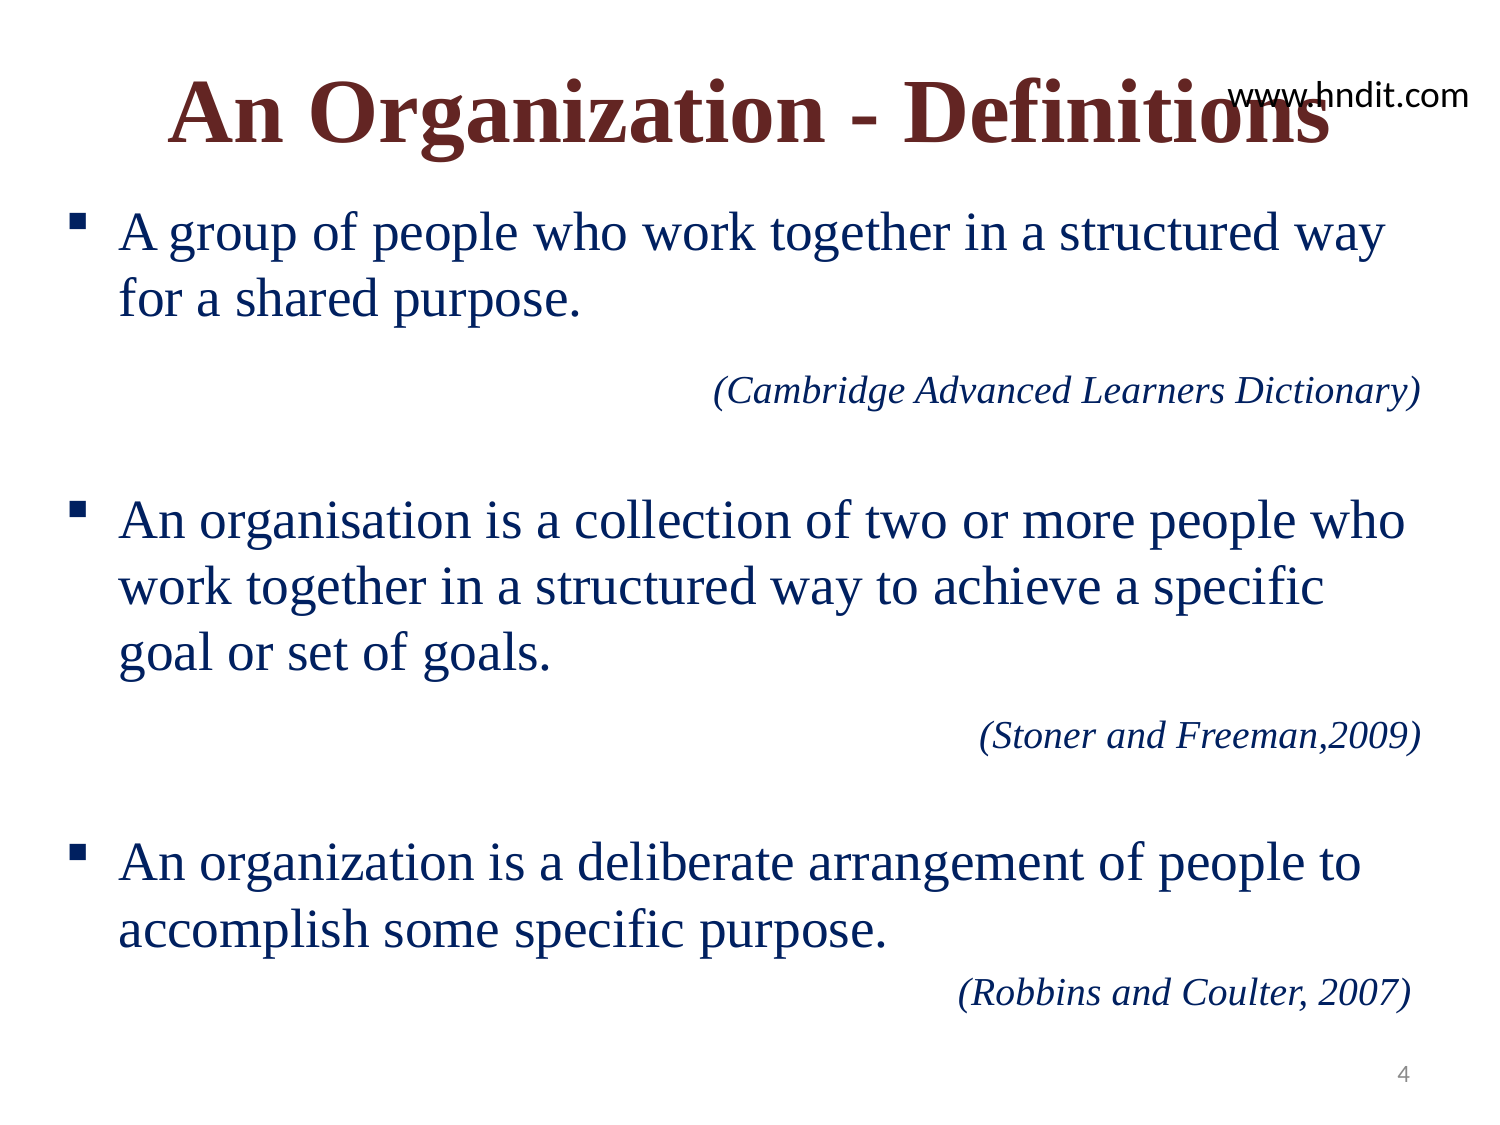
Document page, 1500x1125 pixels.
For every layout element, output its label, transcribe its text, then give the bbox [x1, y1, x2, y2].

title An Organization - Definitions [112, 0, 1388, 187]
slide_number 4 [1074, 1042, 1425, 1103]
list A group of people who work together in a structured way for a shared purpose. (Cambridge Advanced Learners Dictionary) An organisation is a collection of two or more people who work together in a structured way to achieve a specific goal or set of goals. (Stoner and Freeman,2009) An organization is a deliberate arrangement of people to accomplish some specific purpose. (Robbins and Coulter, 2007) [50, 187, 1438, 1025]
text_box www.hndit.com [1212, 62, 1500, 123]
